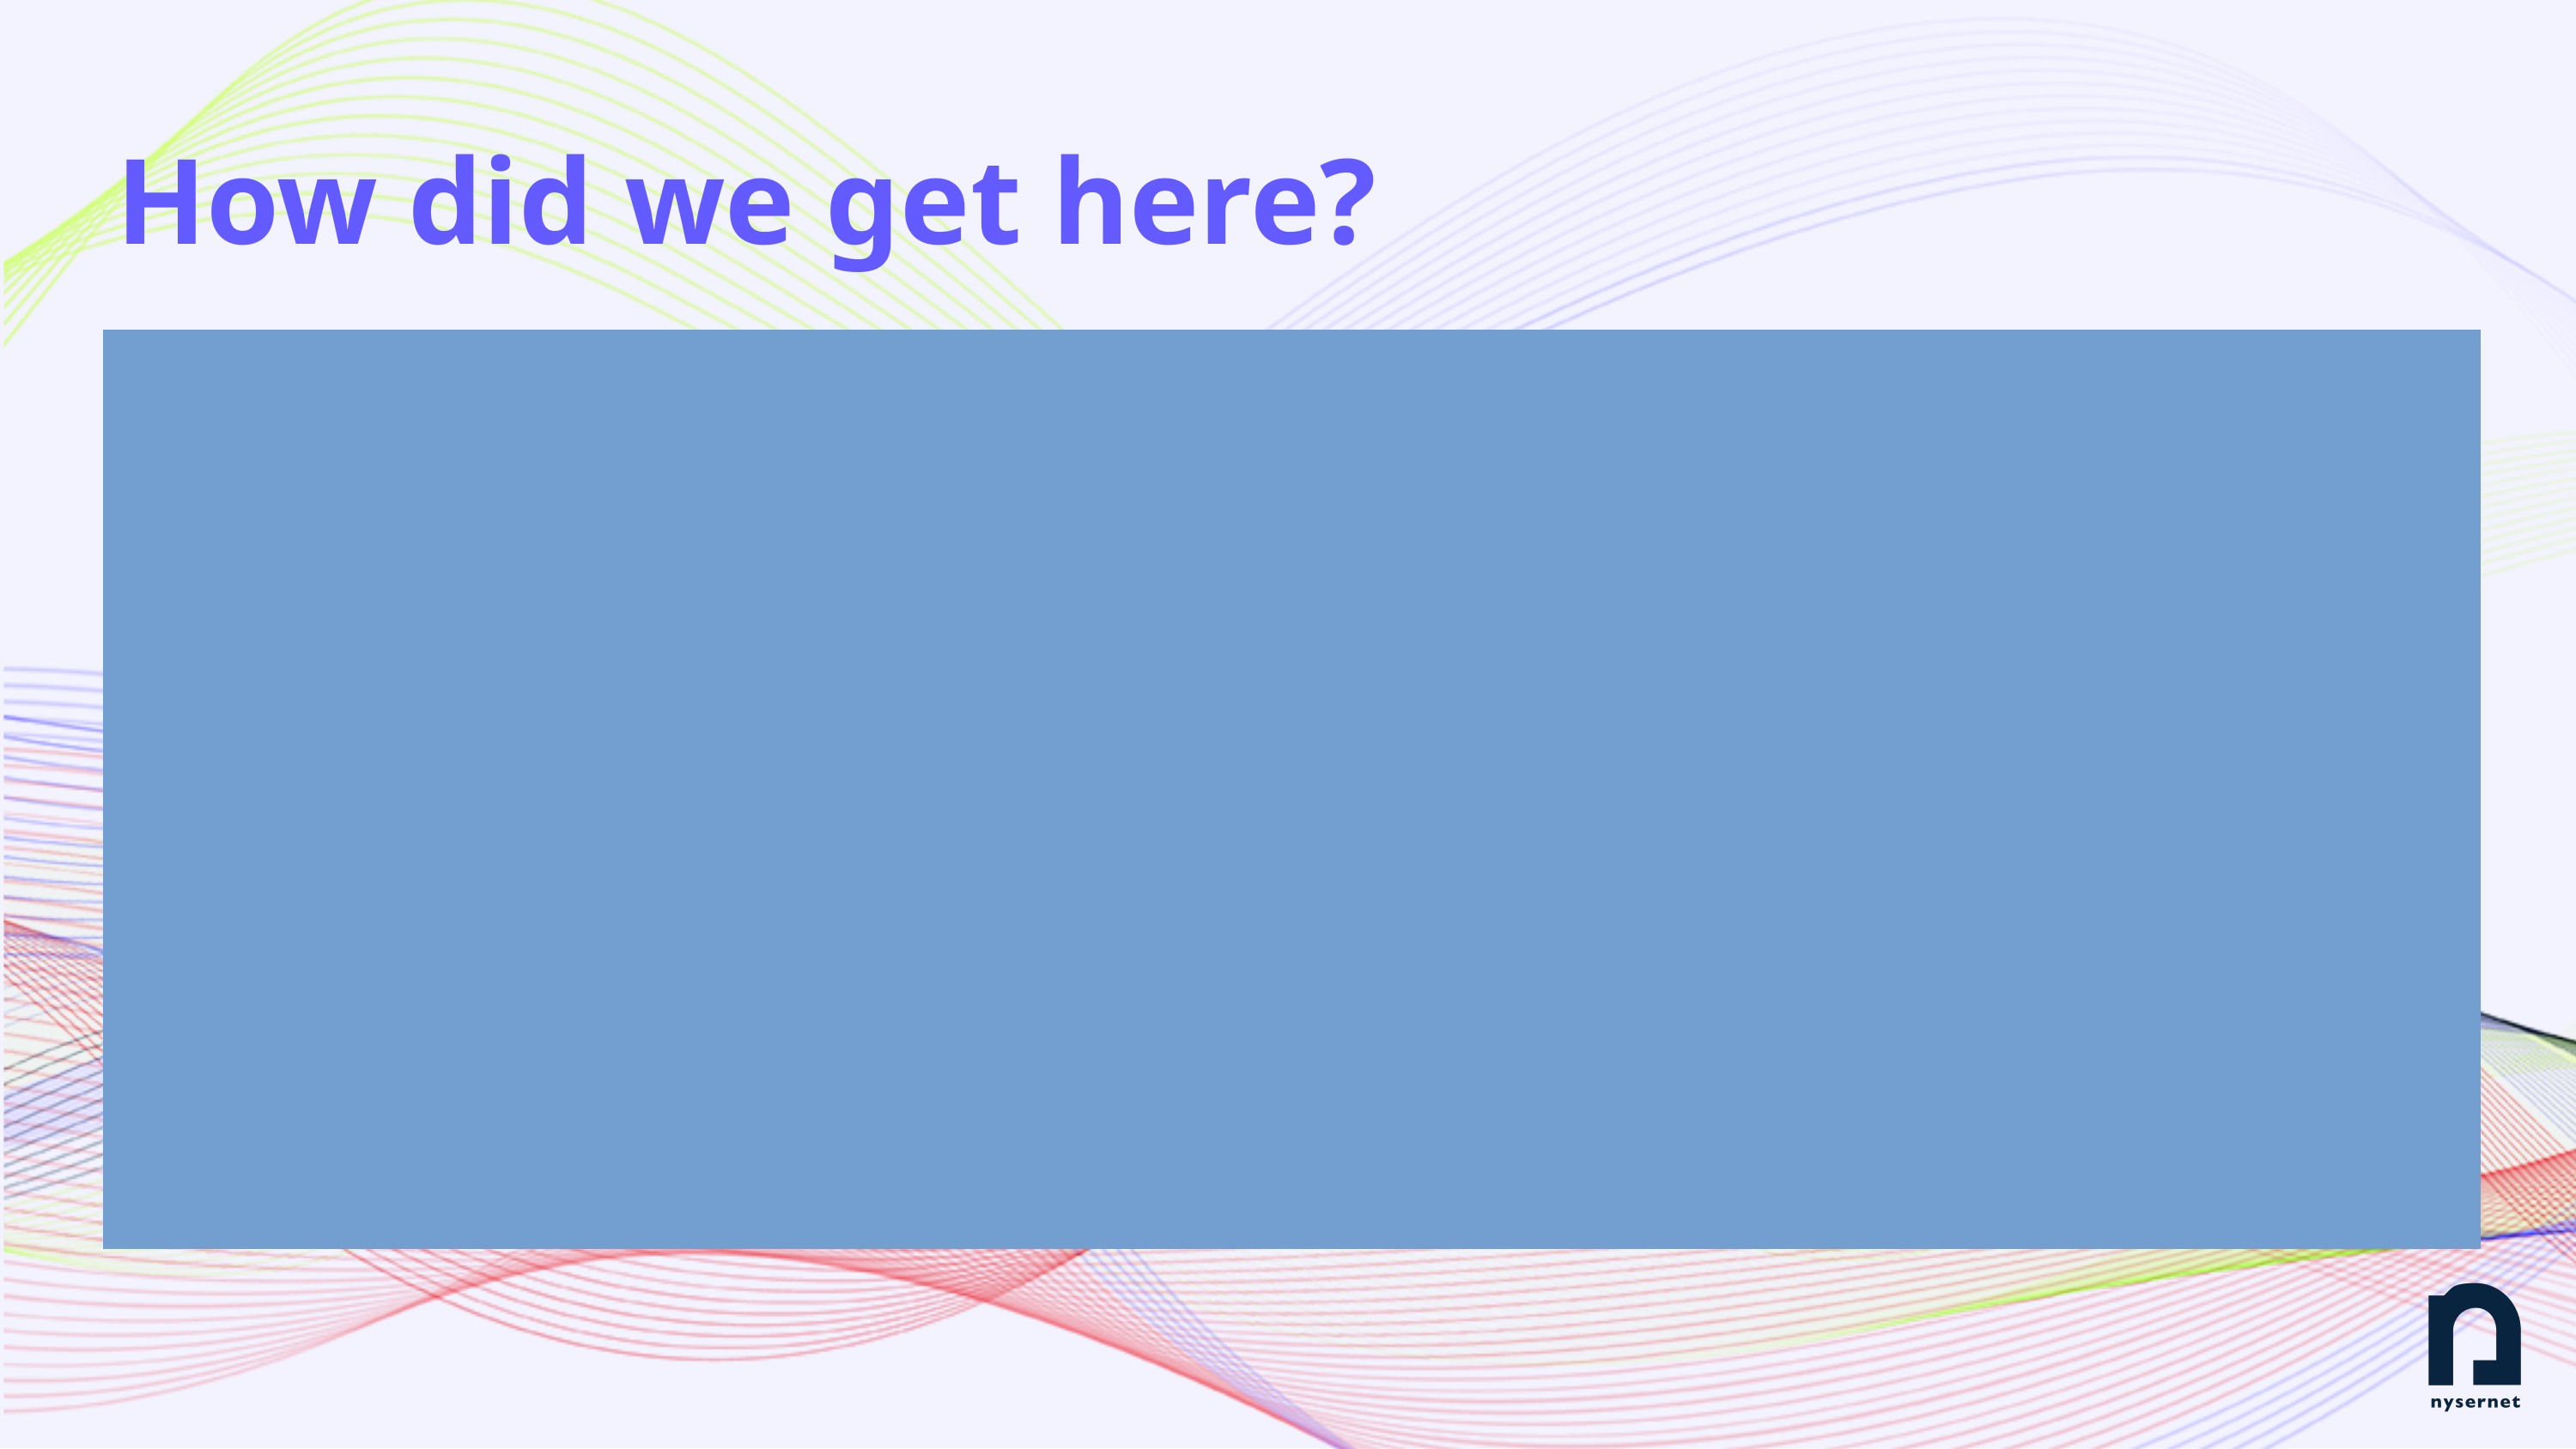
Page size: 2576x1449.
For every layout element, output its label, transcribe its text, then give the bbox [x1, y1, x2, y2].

picture [3, 0, 2576, 1449]
title How did we get here? [103, 66, 2399, 330]
